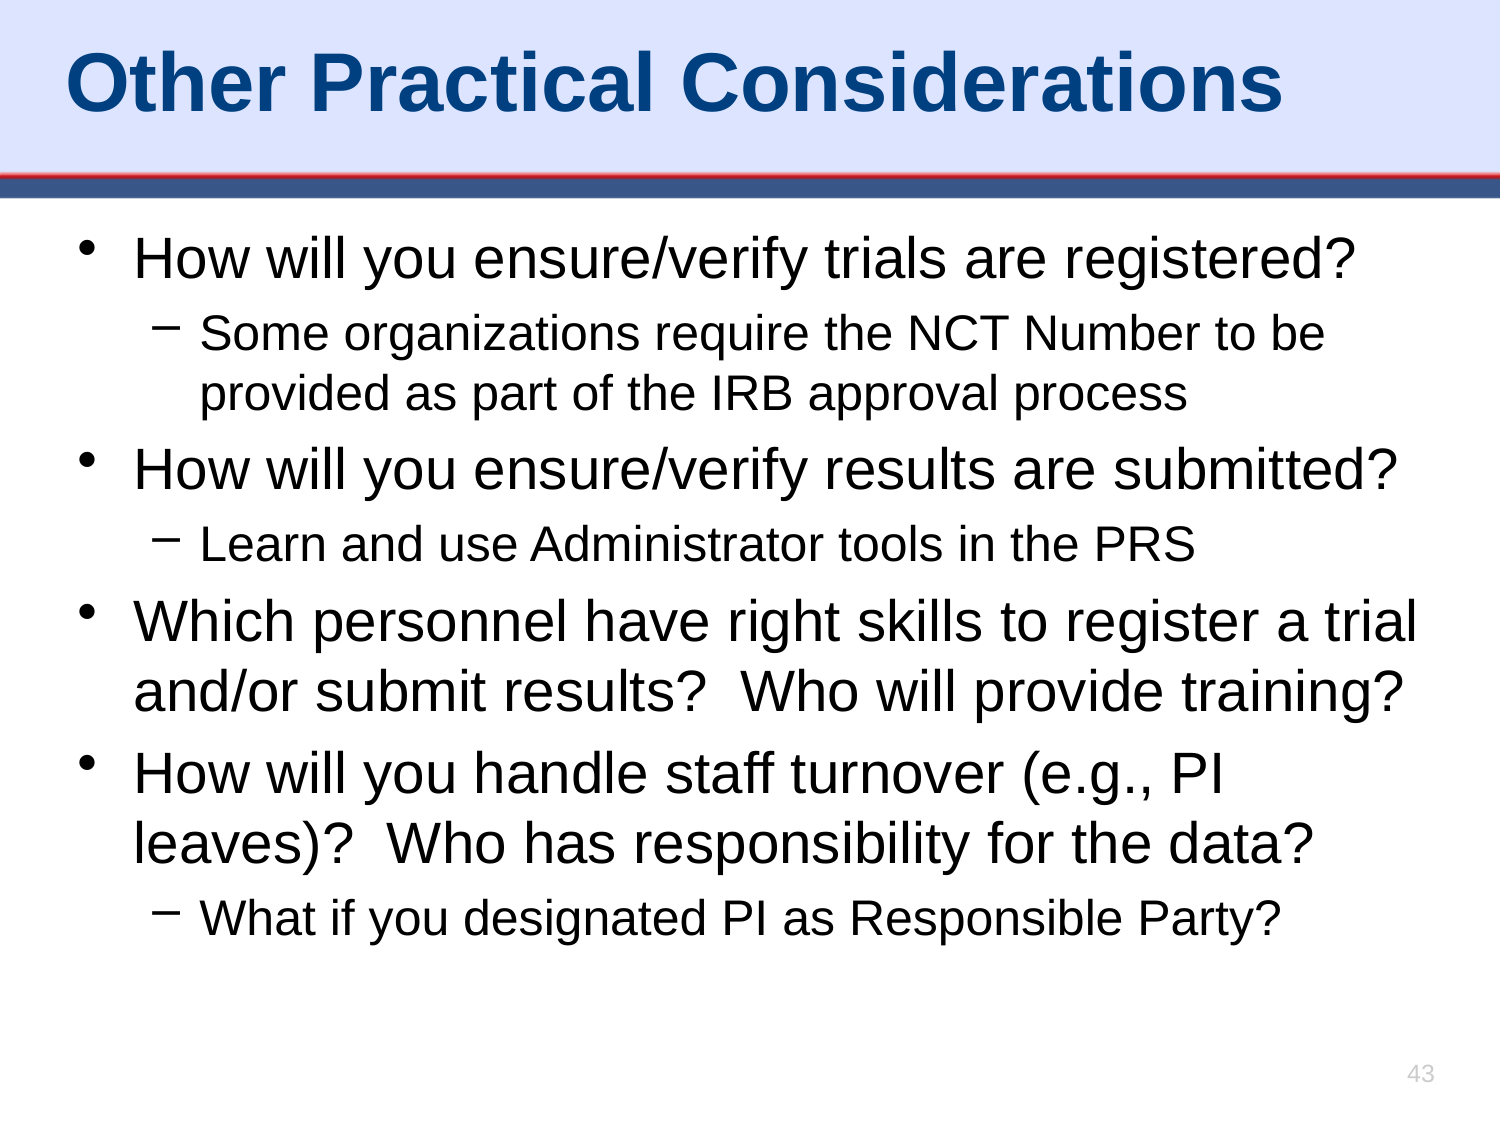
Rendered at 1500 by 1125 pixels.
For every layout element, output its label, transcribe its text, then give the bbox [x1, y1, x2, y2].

slide_number 43 [1074, 1049, 1451, 1101]
picture [0, 0, 1500, 1125]
title Other Practical Considerations [49, 0, 1451, 176]
list How will you ensure/verify trials are registered? Some organizations require the NCT Number to be provided as part of the IRB approval process How will you ensure/verify results are submitted? Learn and use Administrator tools in the PRS Which personnel have right skills to register a trial and/or submit results? Who will provide training? How will you handle staff turnover (e.g., PI leaves)? Who has responsibility for the data? What if you designated PI as Responsible Party? [62, 212, 1451, 1001]
